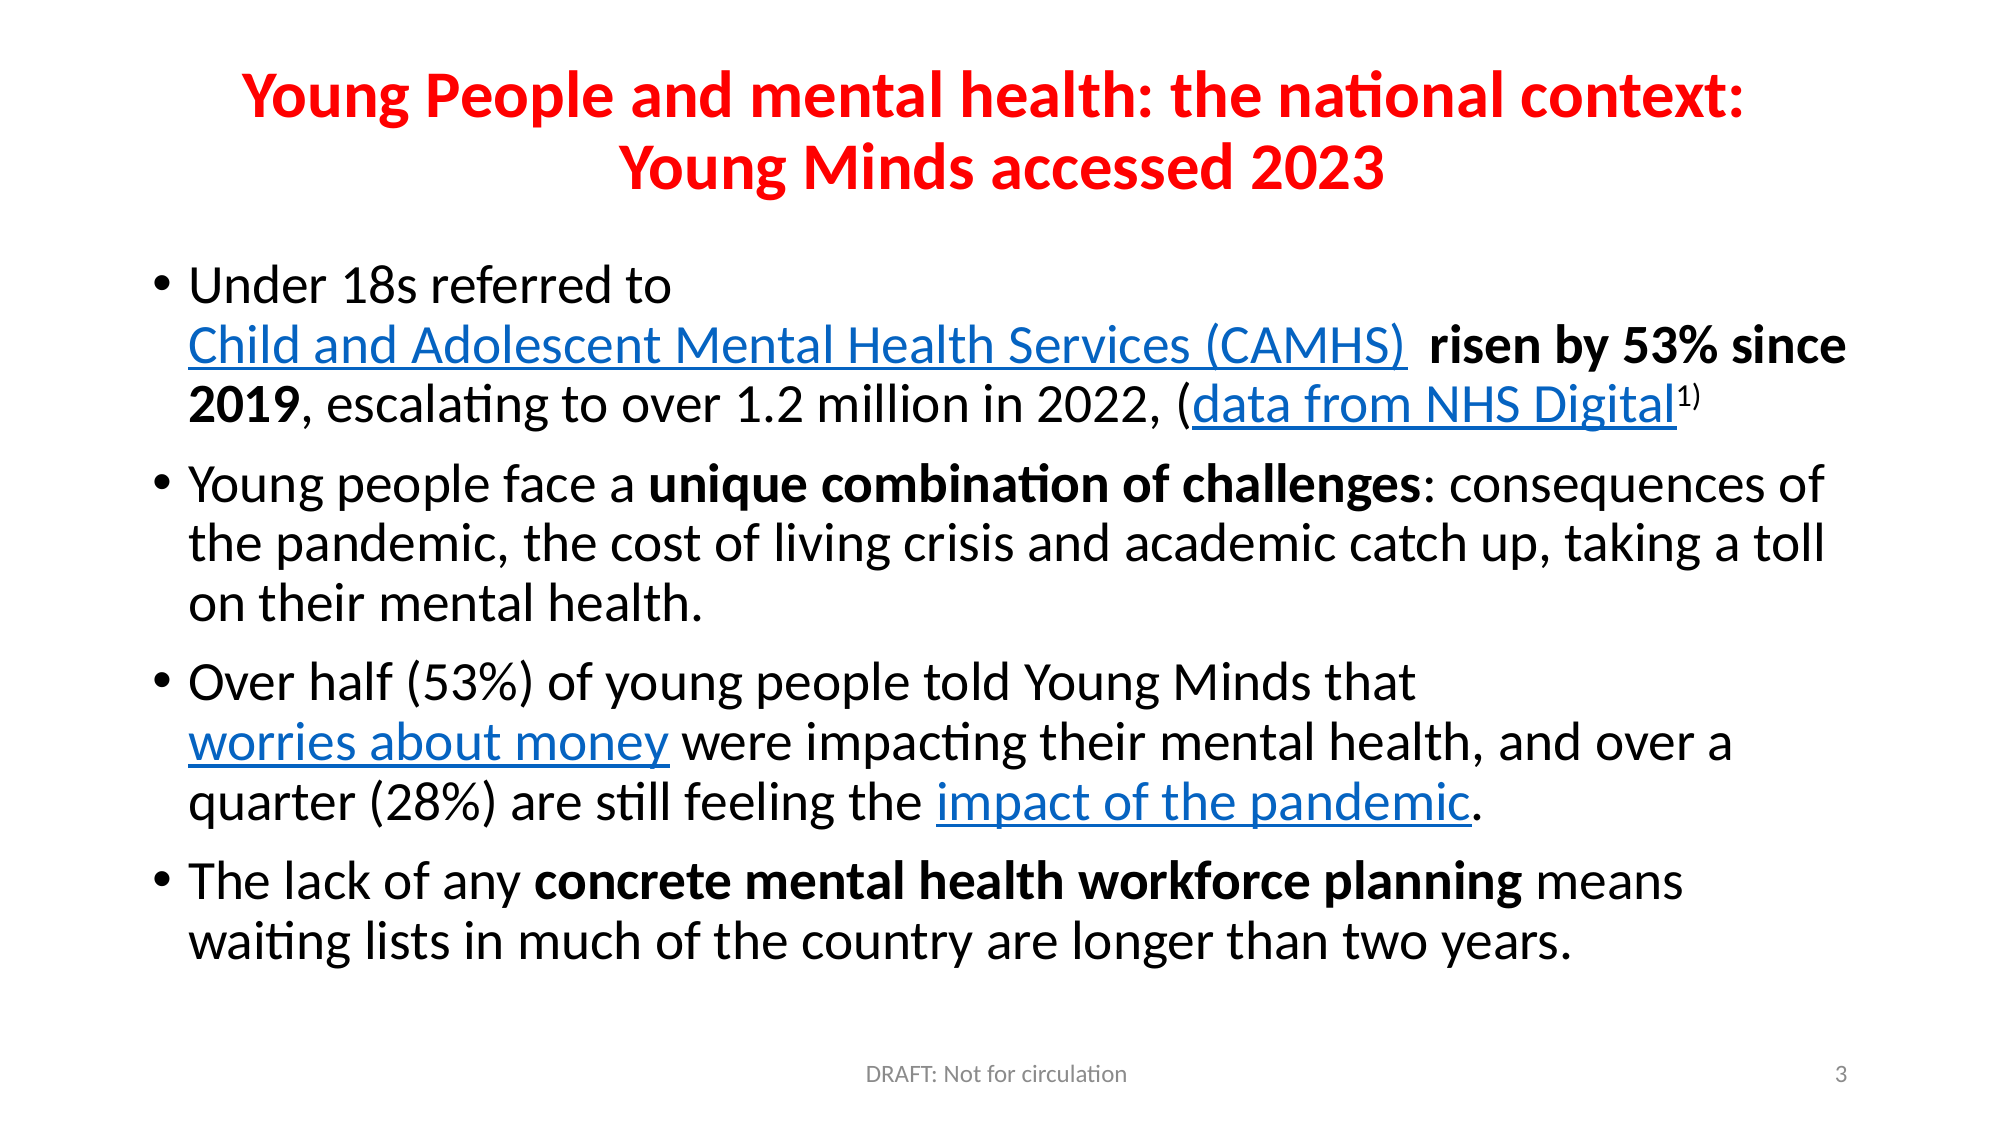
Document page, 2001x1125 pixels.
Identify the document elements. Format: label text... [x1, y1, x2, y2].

title Young People and mental health: the national context: Young Minds accessed 2023 [140, 23, 1866, 241]
list Under 18s referred to Child and Adolescent Mental Health Services (CAMHS) risen by 53% since 2019, escalating to over 1.2 million in 2022, (data from NHS Digital1) Young people face a unique combination of challenges: consequences of the pandemic, the cost of living crisis and academic catch up, taking a toll on their mental health. Over half (53%) of young people told Young Minds that worries about money were impacting their mental health, and over a quarter (28%) are still feeling the impact of the pandemic. The lack of any concrete mental health workforce planning means waiting lists in much of the country are longer than two years. [137, 248, 1863, 1014]
footer DRAFT: Not for circulation [662, 1042, 1338, 1103]
slide_number 3 [1412, 1042, 1863, 1103]
